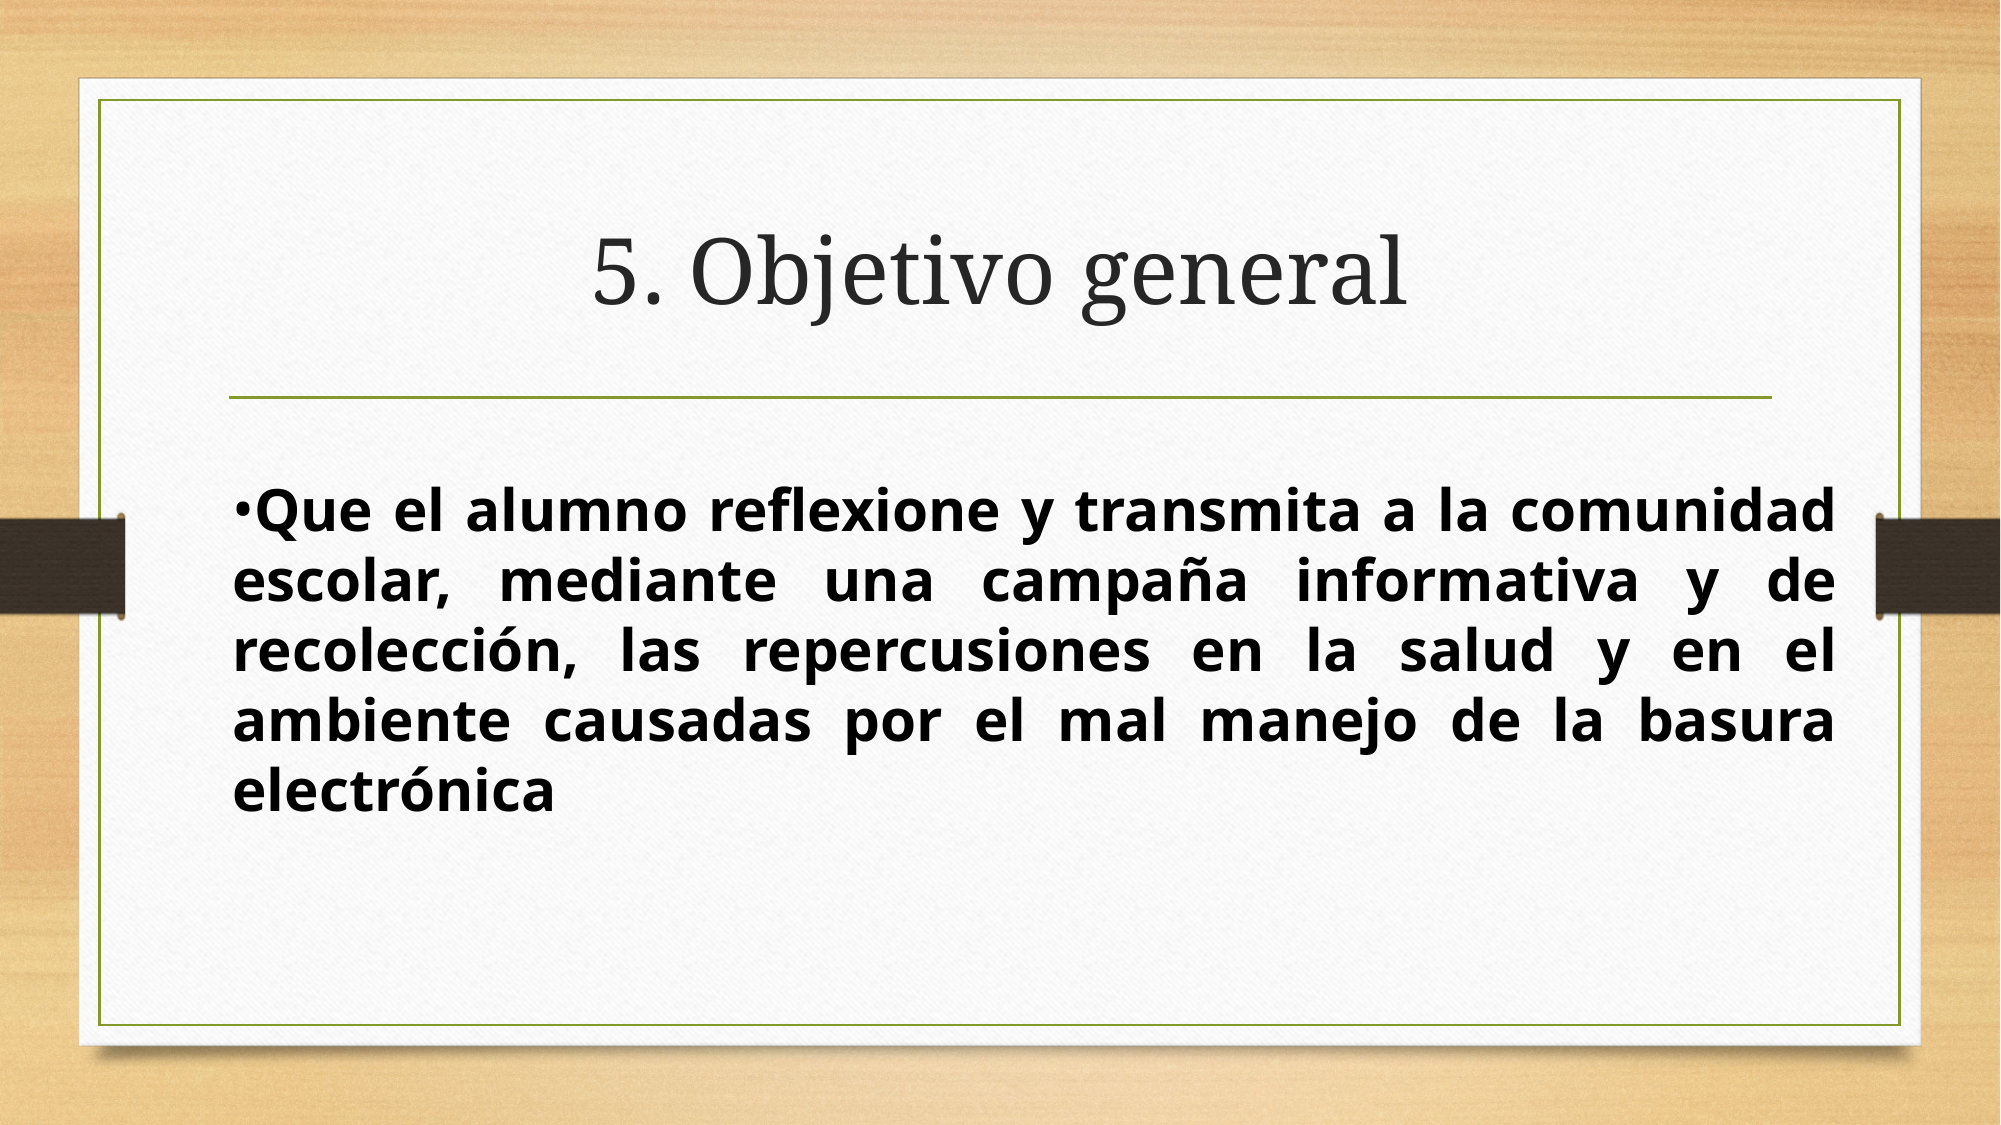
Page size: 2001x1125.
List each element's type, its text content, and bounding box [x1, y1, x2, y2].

list Que el alumno reflexione y transmita a la comunidad escolar, mediante una campaña informativa y de recolección, las repercusiones en la salud y en el ambiente causadas por el mal manejo de la basura electrónica [232, 337, 1853, 1093]
picture [0, 0, 2001, 1125]
title 5. Objetivo general [212, 161, 1788, 375]
